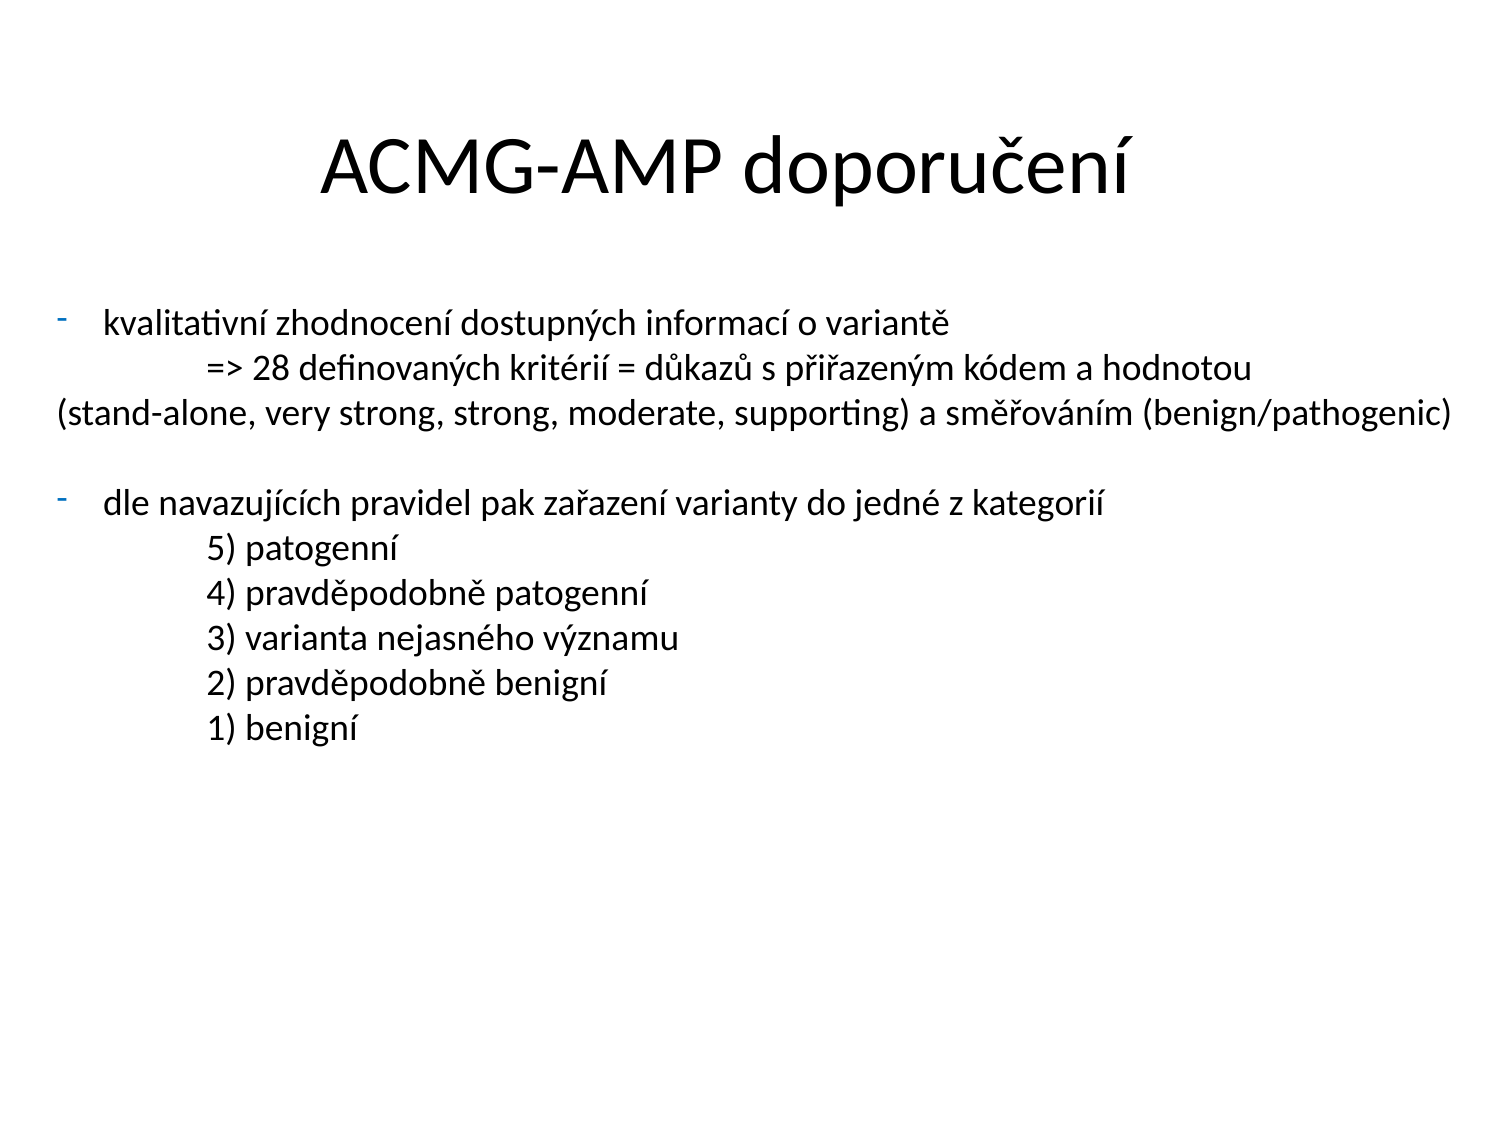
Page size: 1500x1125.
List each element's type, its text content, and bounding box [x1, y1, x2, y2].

text_box kvalitativní zhodnocení dostupných informací o variantě => 28 definovaných kritérií = důkazů s přiřazeným kódem a hodnotou (stand-alone, very strong, strong, moderate, supporting) a směřováním (benign/pathogenic) dle navazujících pravidel pak zařazení varianty do jedné z kategorií 5) patogenní 4) pravděpodobně patogenní 3) varianta nejasného významu 2) pravděpodobně benigní 1) benigní [41, 290, 1486, 806]
text_box ACMG-AMP doporučení [301, 101, 1150, 218]
